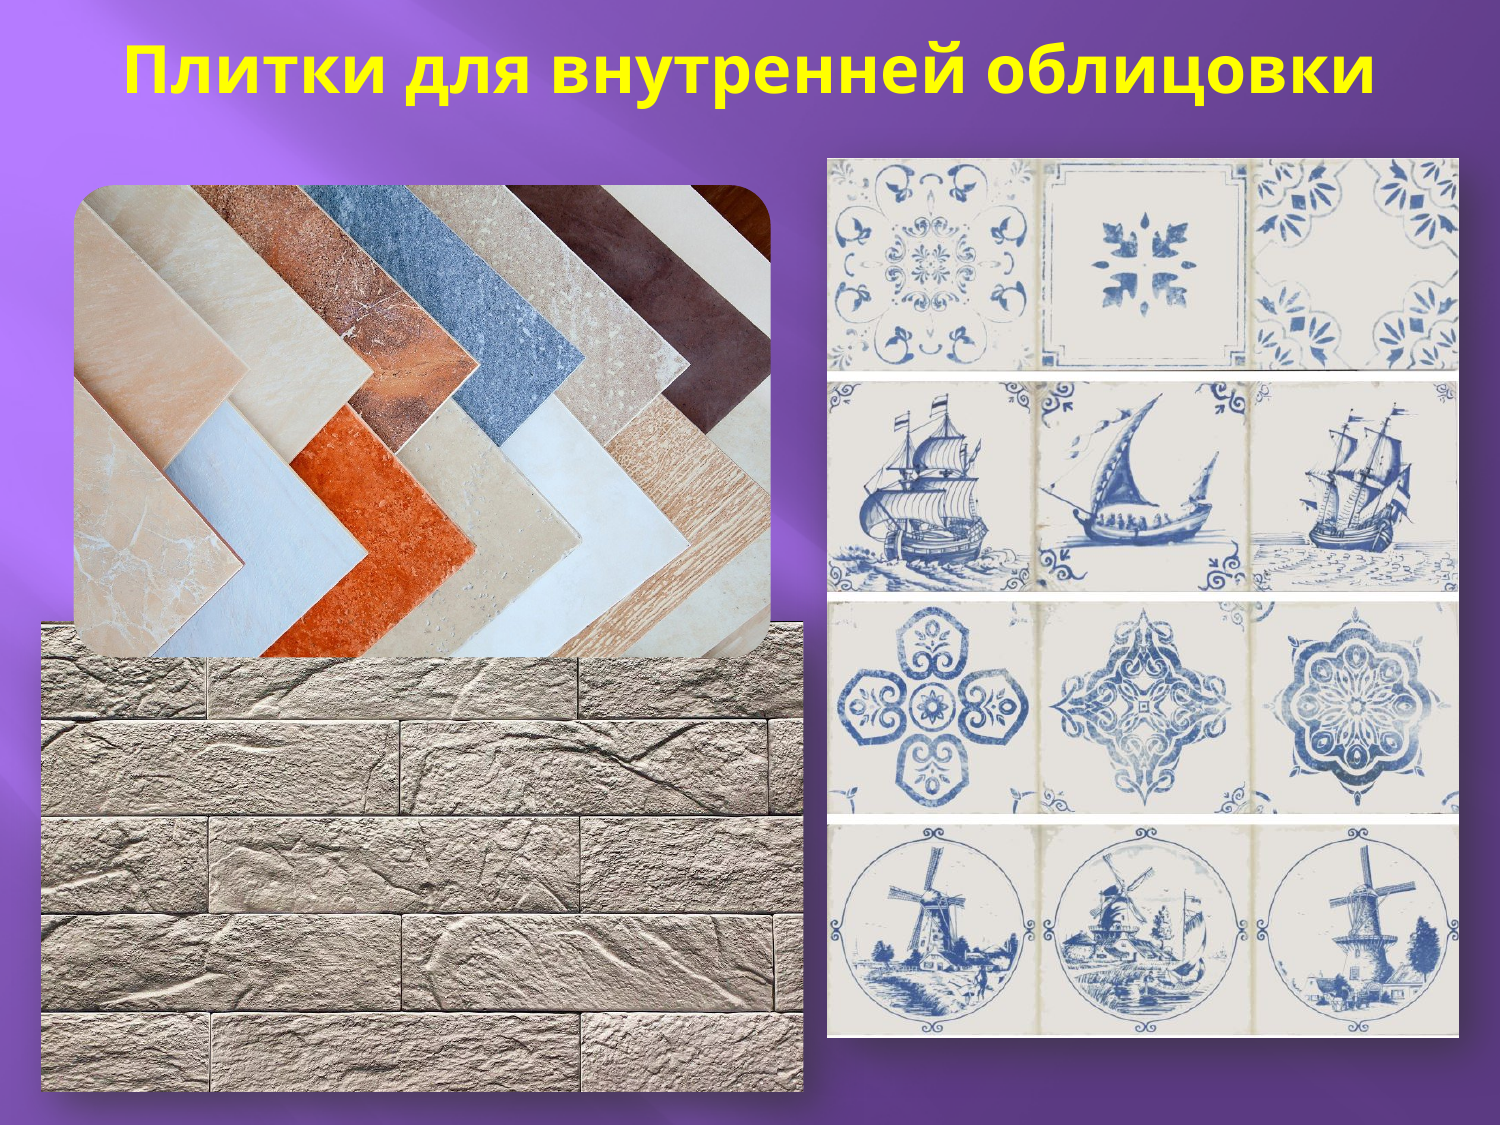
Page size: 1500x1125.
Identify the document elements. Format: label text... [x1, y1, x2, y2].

picture [40, 184, 804, 1093]
picture [827, 157, 1459, 1038]
text_box Плитки для внутренней облицовки [0, 19, 1500, 114]
